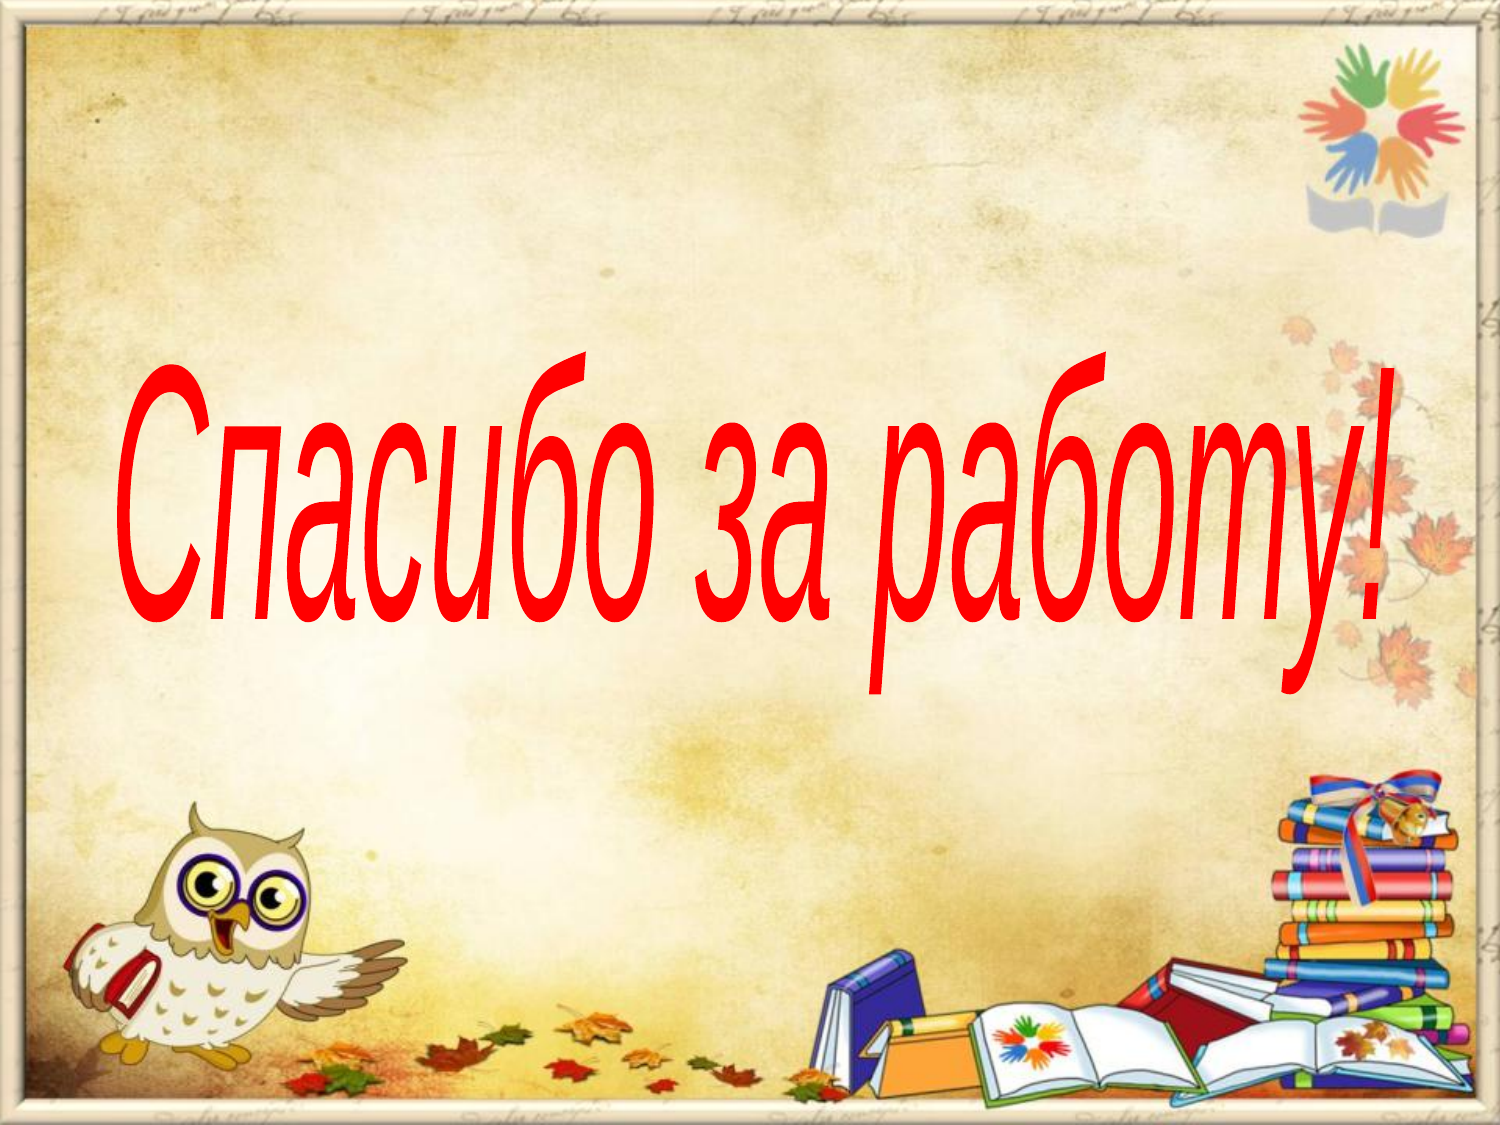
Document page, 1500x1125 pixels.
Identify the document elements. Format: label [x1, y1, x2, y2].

picture [0, 75, 1500, 1125]
text_box [257, 75, 1081, 429]
text_box [0, 0, 1500, 75]
